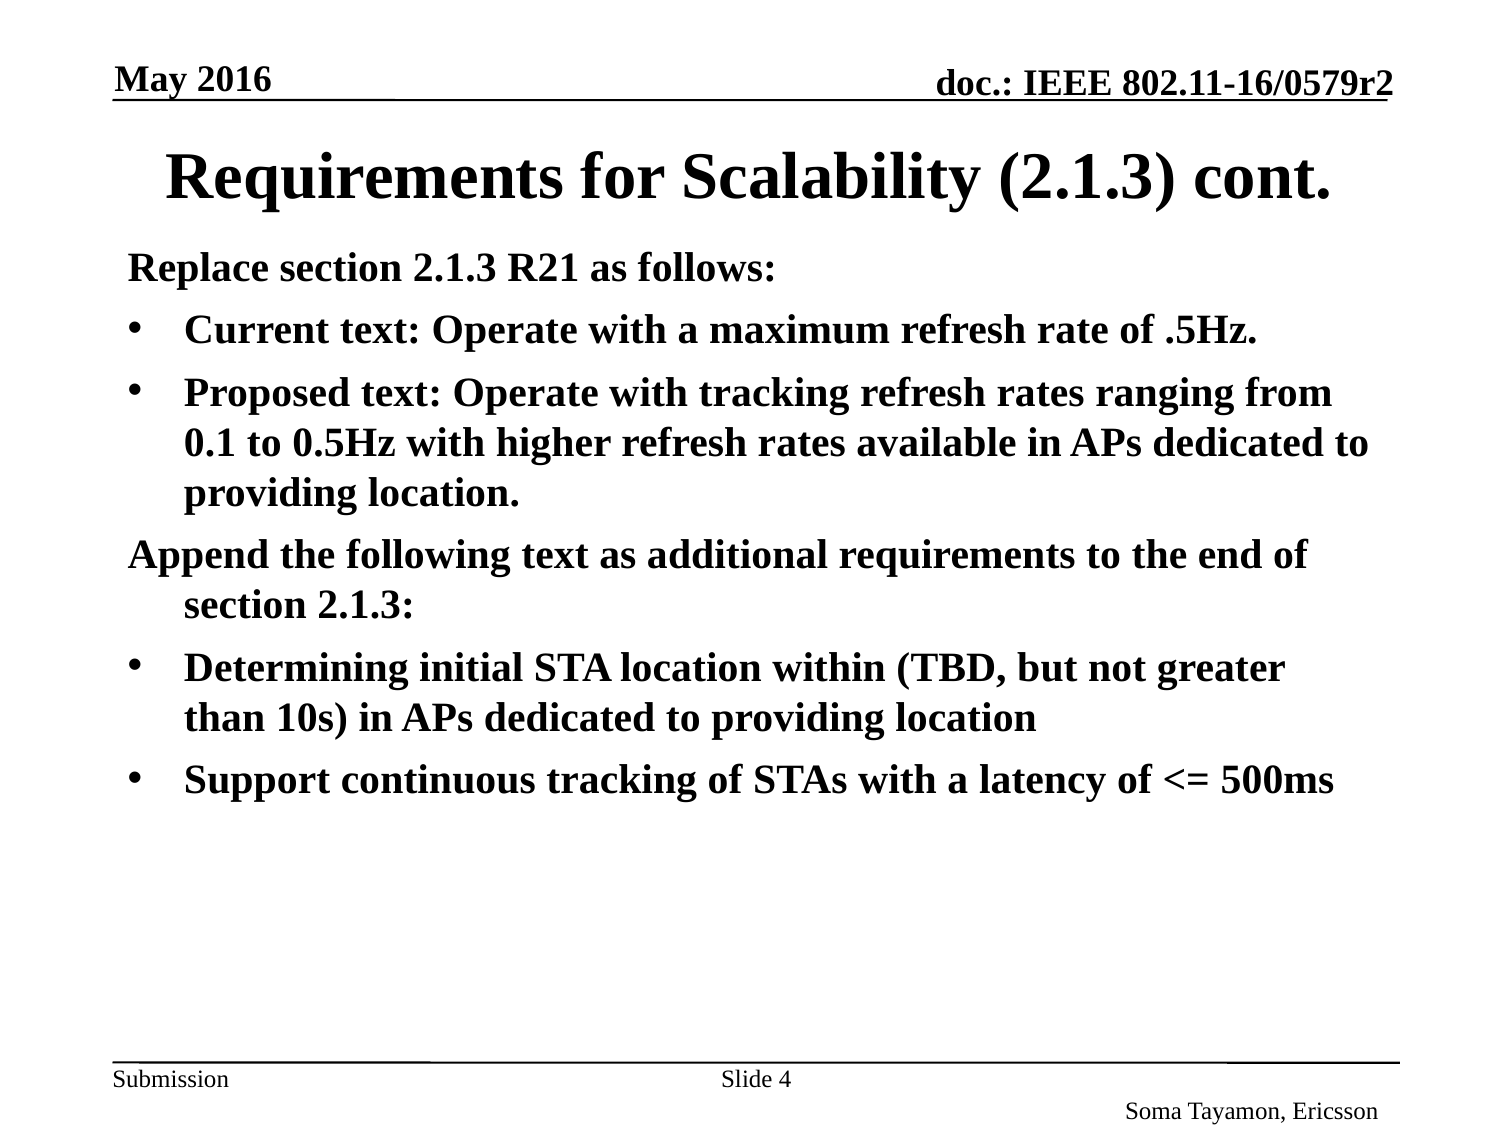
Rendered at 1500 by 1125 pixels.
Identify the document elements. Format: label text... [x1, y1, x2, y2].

list Replace section 2.1.3 R21 as follows: Current text: Operate with a maximum refresh rate of .5Hz. Proposed text: Operate with tracking refresh rates ranging from 0.1 to 0.5Hz with higher refresh rates available in APs dedicated to providing location. Append the following text as additional requirements to the end of section 2.1.3: Determining initial STA location within (TBD, but not greater than 10s) in APs dedicated to providing location Support continuous tracking of STAs with a latency of <= 500ms [112, 231, 1388, 1000]
title Requirements for Scalability (2.1.3) cont. [112, 112, 1388, 231]
footer Soma Tayamon, Ericsson [856, 1094, 1379, 1125]
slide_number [114, 54, 423, 100]
slide_number Slide 4 [712, 1061, 800, 1123]
